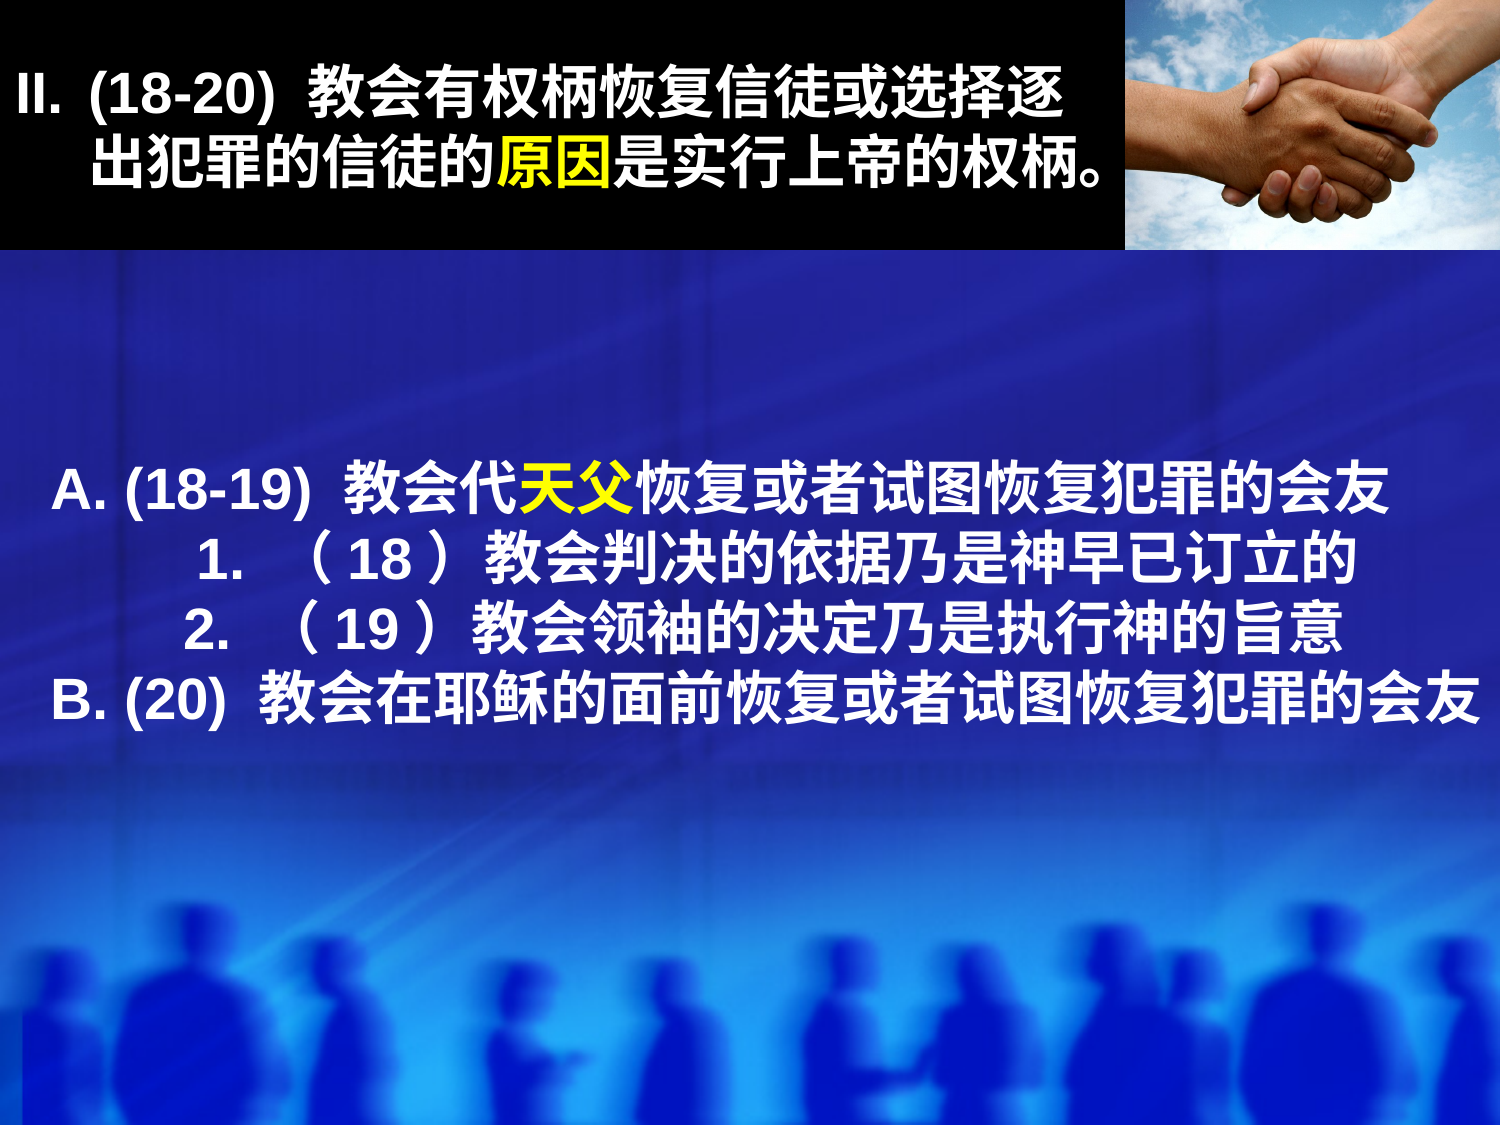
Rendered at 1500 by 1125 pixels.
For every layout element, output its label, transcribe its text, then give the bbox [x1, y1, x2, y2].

text_box A. (18-19) 教会代天父恢复或者试图恢复犯罪的会友 1. （18）教会判决的依据乃是神早已订立的 2. （19）教会领袖的决定乃是执行神的旨意 B. (20) 教会在耶稣的面前恢复或者试图恢复犯罪的会友 [35, 383, 1500, 799]
picture [0, 0, 1500, 1125]
title II. (18-20) 教会有权柄恢复信徒或选择逐出犯罪的信徒的原因是实行上帝的权柄。 [0, 0, 1122, 250]
